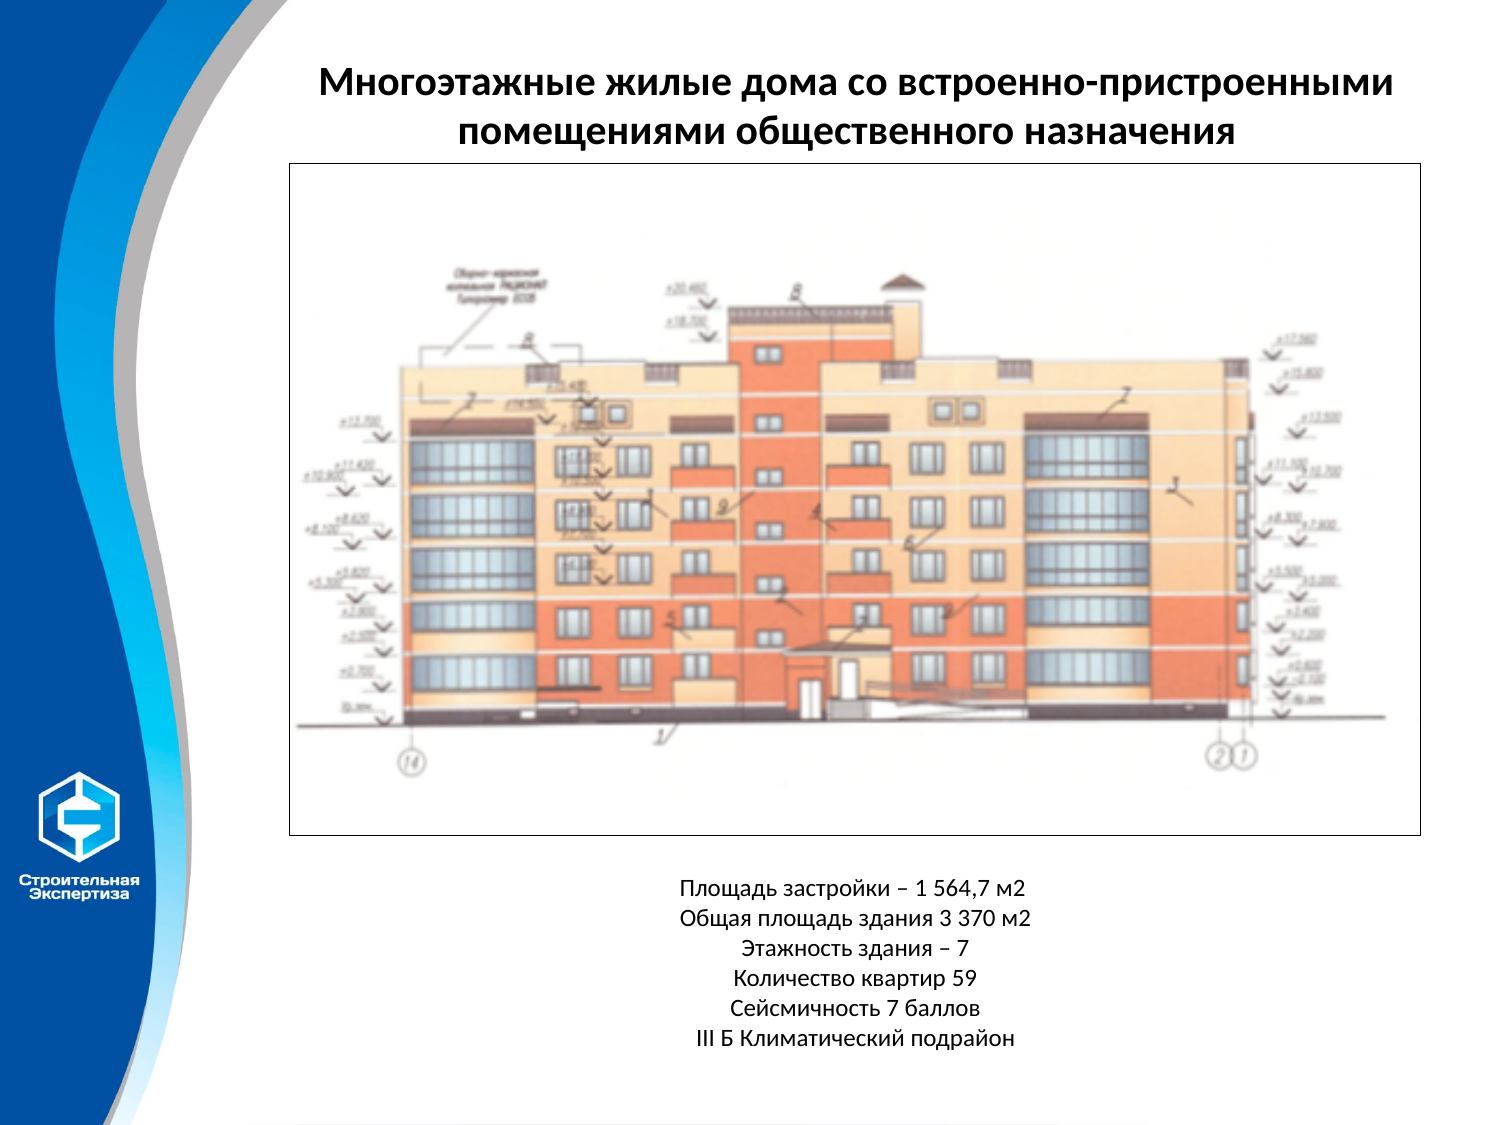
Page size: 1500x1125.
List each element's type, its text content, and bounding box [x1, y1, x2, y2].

picture [0, 0, 1500, 1125]
list Площадь застройки – 1 564,7 м2 Общая площадь здания 3 370 м2 Этажность здания – 7 Количество квартир 59 Сейсмичность 7 баллов III Б Климатический подрайон [288, 834, 1424, 1083]
title Многоэтажные жилые дома со встроенно-пристроенными помещениями общественного назначения [289, 67, 1425, 161]
